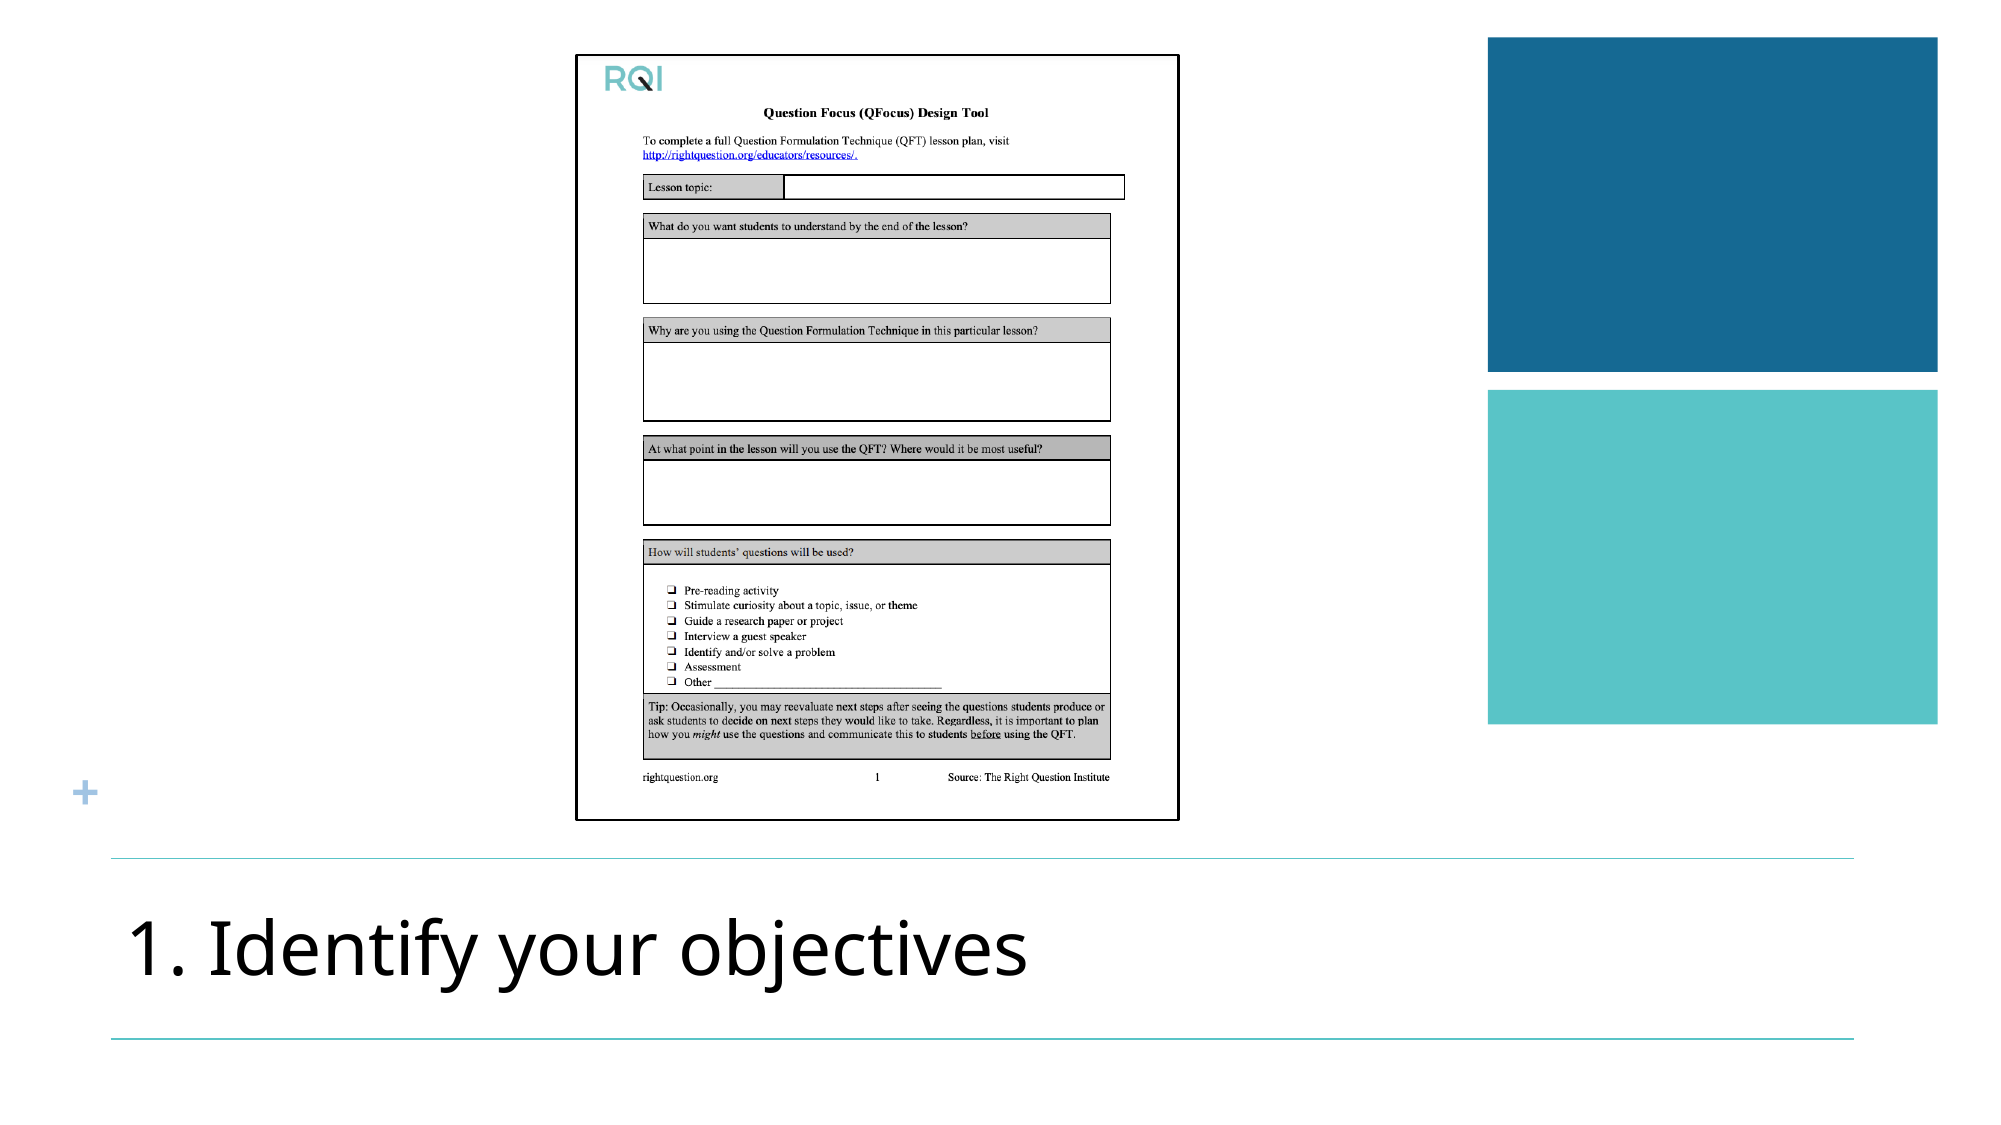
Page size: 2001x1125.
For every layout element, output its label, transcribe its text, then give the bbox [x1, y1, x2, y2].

picture [577, 56, 1178, 819]
title 1. Identify your objectives [110, 862, 1465, 1000]
